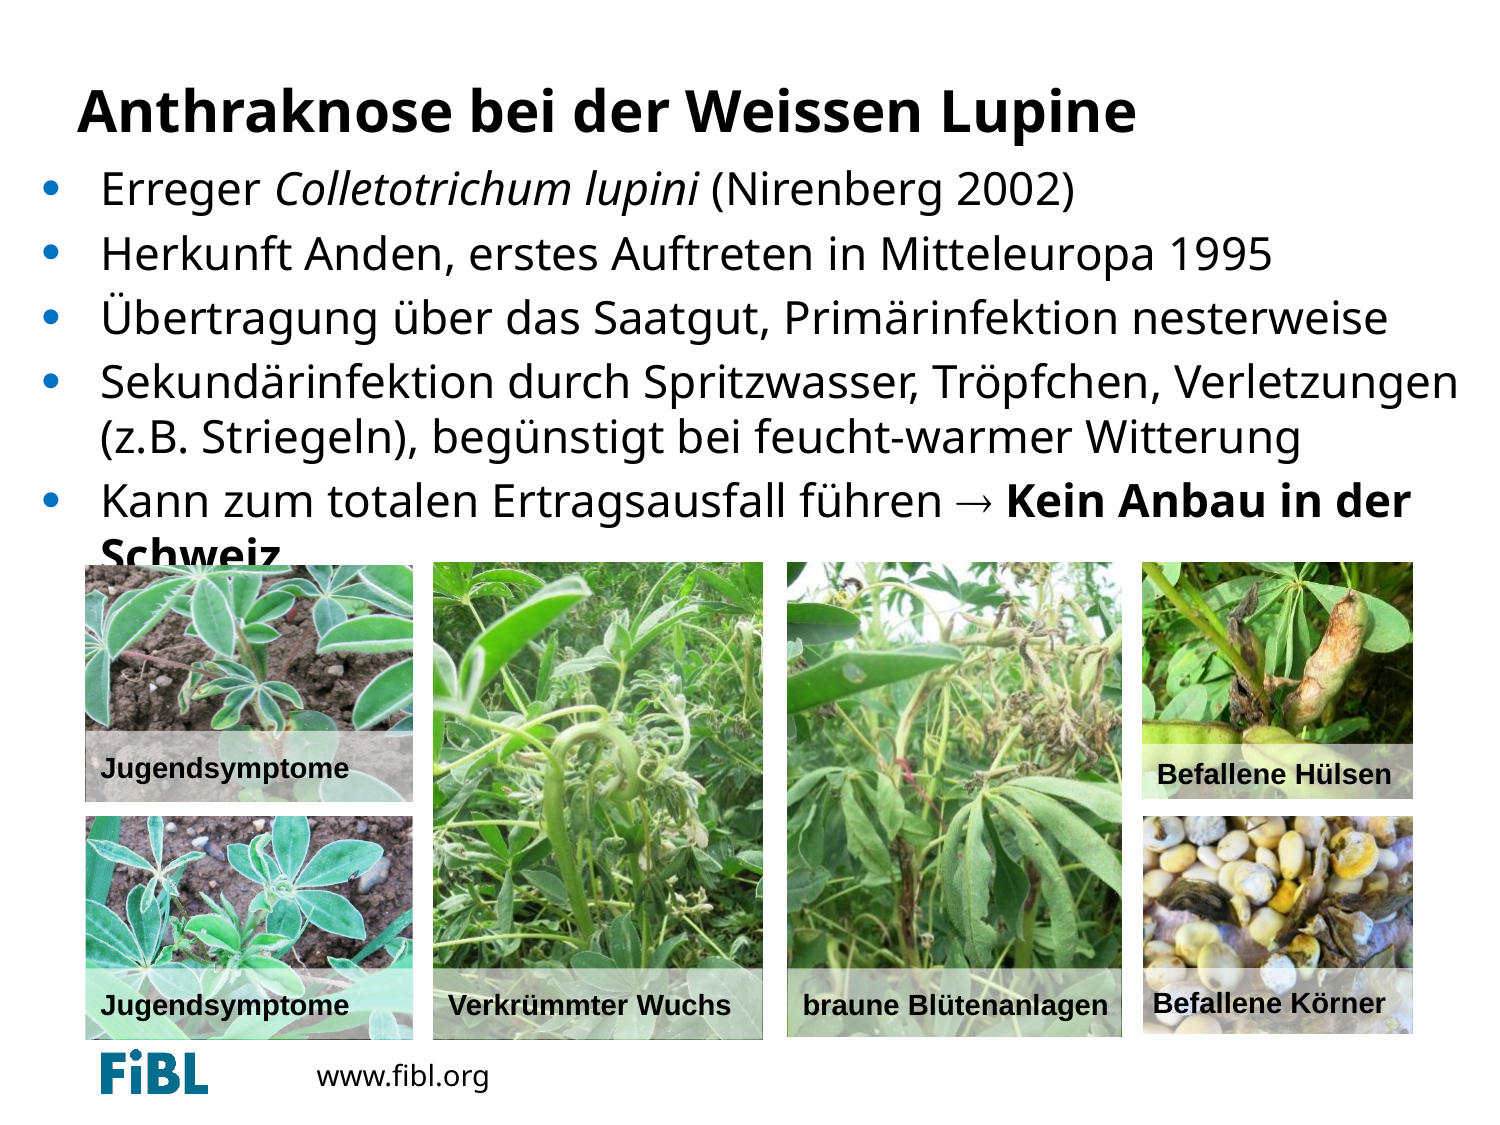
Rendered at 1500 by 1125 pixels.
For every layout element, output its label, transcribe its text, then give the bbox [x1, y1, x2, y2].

picture [787, 562, 1122, 1037]
title Anthraknose bei der Weissen Lupine [77, 81, 1418, 156]
picture [159, 1078, 168, 1085]
picture [85, 816, 413, 1040]
picture [85, 565, 413, 802]
text_box Erreger Colletotrichum lupini (Nirenberg 2002) Herkunft Anden, erstes Auftreten in Mitteleuropa 1995 Übertragung über das Saatgut, Primärinfektion nesterweise Sekundärinfektion durch Spritzwasser, Tröpfchen, Verletzungen (z.B. Striegeln), begünstigt bei feucht-warmer Witterung Kann zum totalen Ertragsausfall führen  Kein Anbau in der Schweiz [41, 160, 1500, 541]
text_box Befallene Körner [1137, 968, 1413, 1037]
picture [159, 1061, 165, 1068]
text_box Jugendsymptome [413, 730, 421, 802]
picture [1142, 562, 1413, 799]
text_box Befallene Hülsen [1142, 743, 1418, 802]
picture [1142, 816, 1413, 1034]
picture [101, 1049, 208, 1094]
picture [433, 562, 763, 1040]
